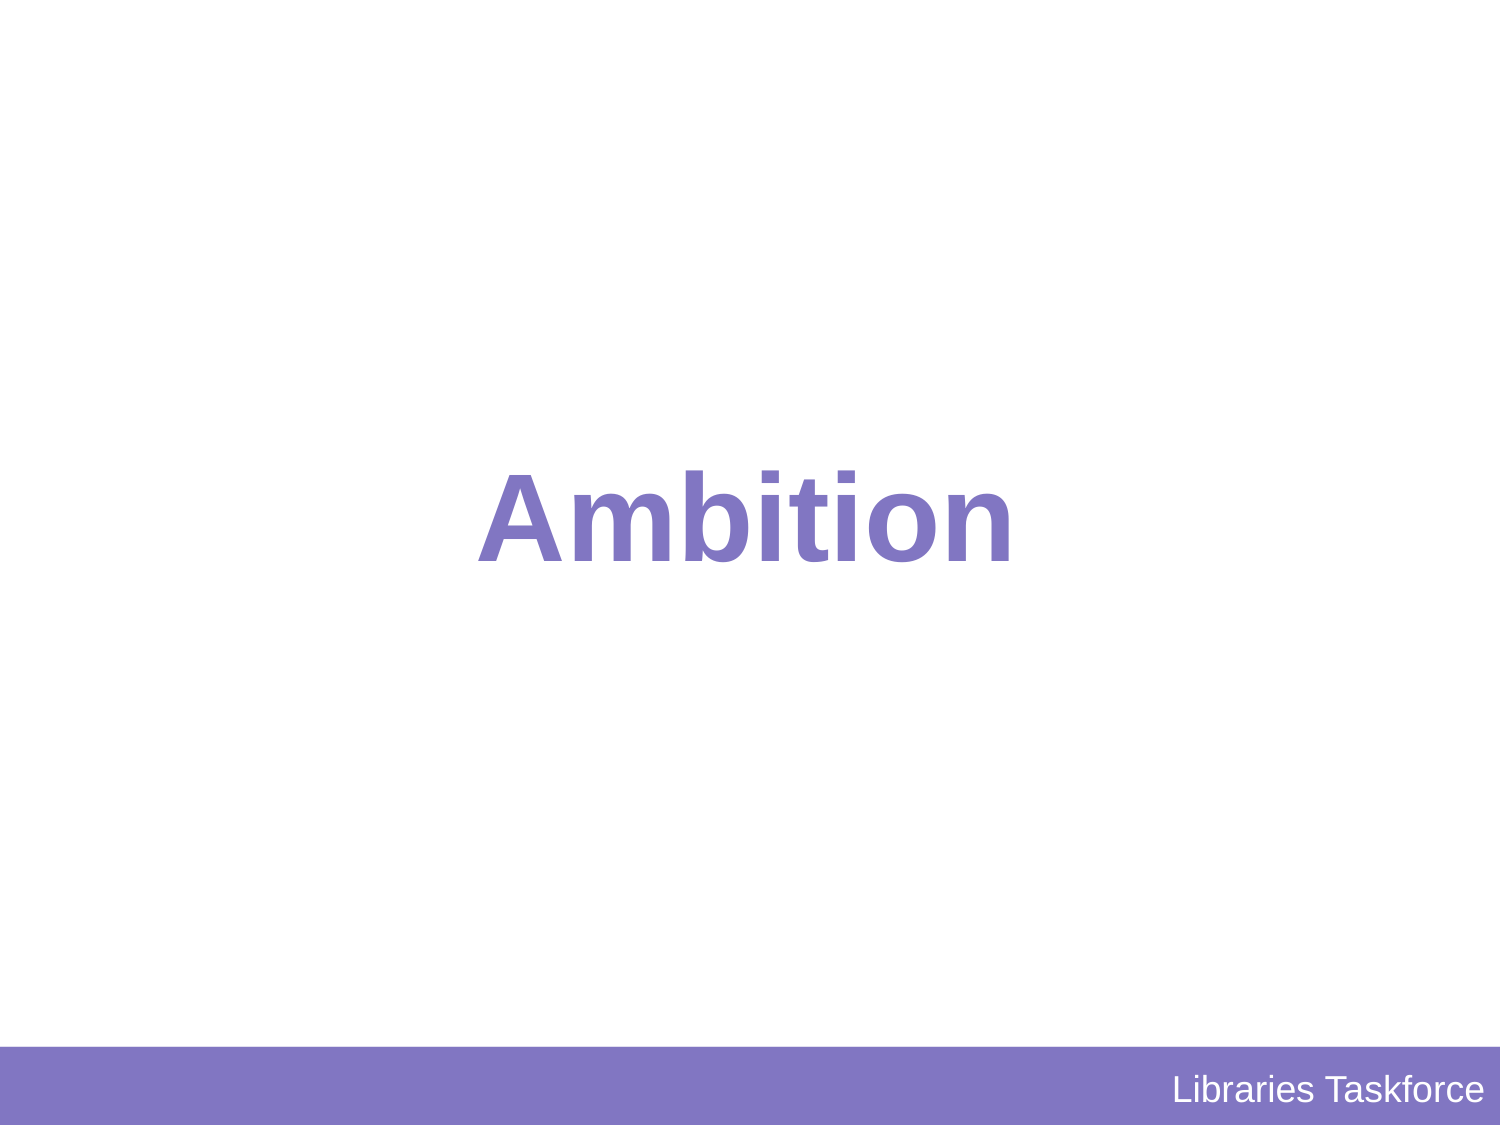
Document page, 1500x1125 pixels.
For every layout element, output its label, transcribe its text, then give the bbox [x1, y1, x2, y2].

title Ambition [44, 416, 1449, 606]
